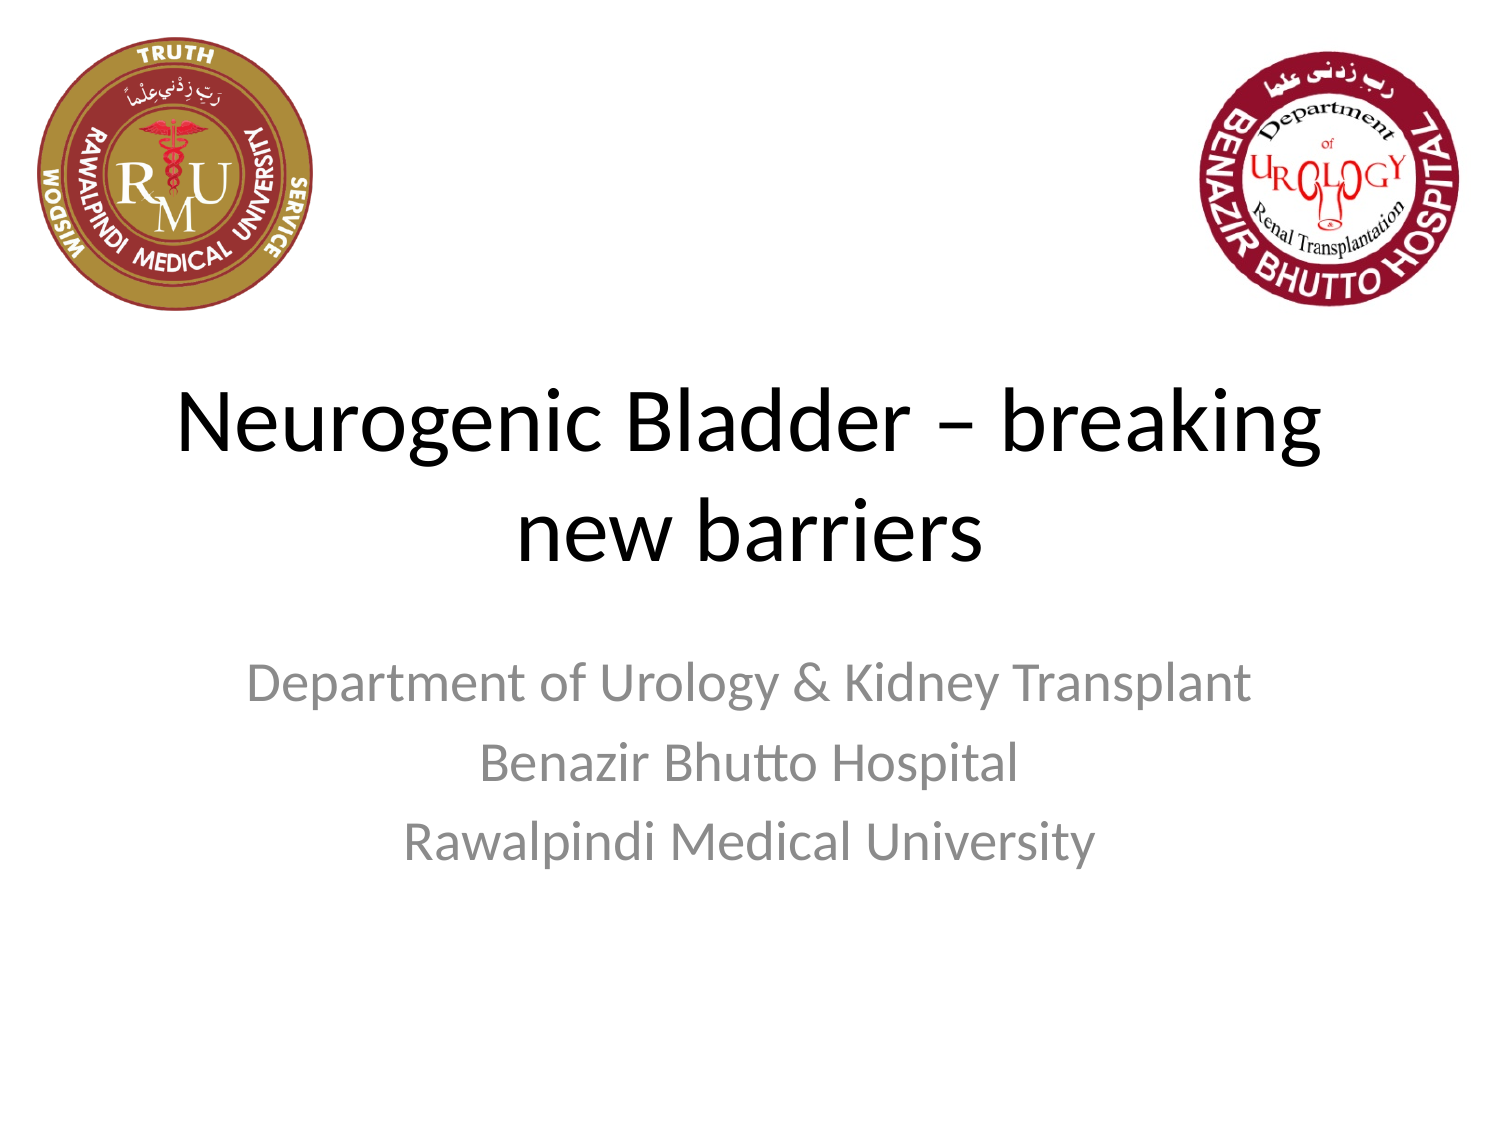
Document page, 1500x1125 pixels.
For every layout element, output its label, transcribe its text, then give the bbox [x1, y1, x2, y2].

picture [37, 37, 313, 311]
subtitle Department of Urology & Kidney Transplant Benazir Bhutto Hospital Rawalpindi Medical University [225, 637, 1275, 925]
picture [1174, 37, 1500, 326]
title Neurogenic Bladder – breaking new barriers [112, 349, 1388, 591]
